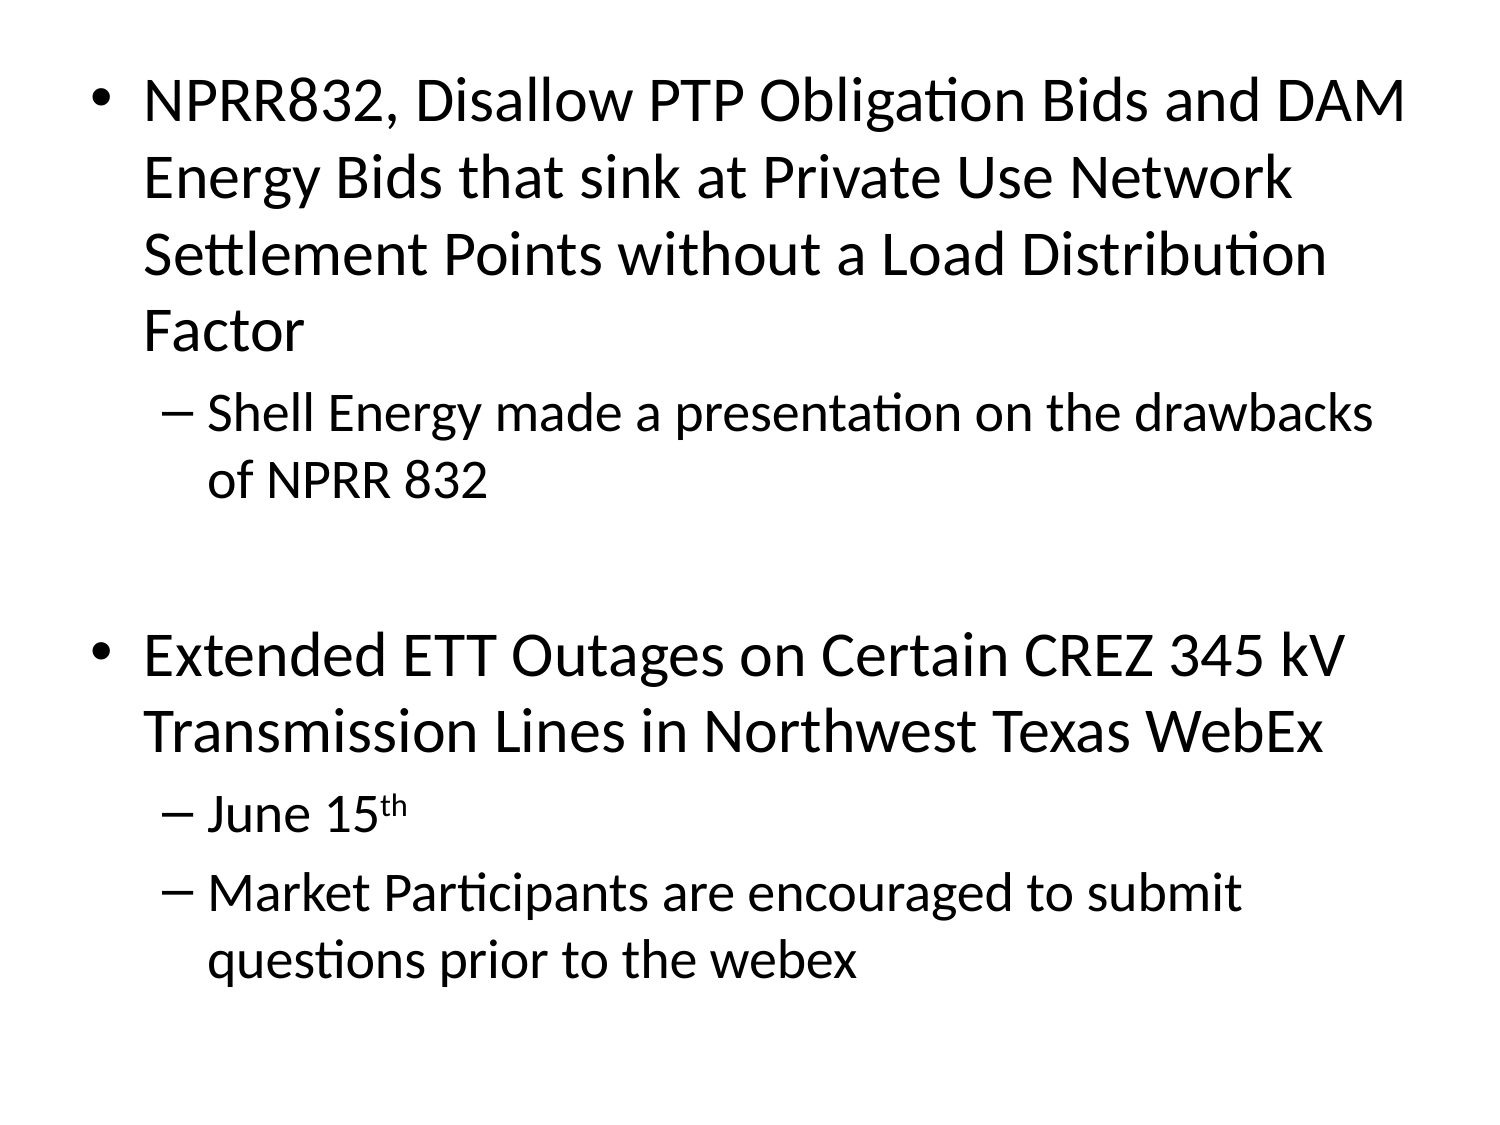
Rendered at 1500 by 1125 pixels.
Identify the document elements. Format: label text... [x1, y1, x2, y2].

list NPRR832, Disallow PTP Obligation Bids and DAM Energy Bids that sink at Private Use Network Settlement Points without a Load Distribution Factor Shell Energy made a presentation on the drawbacks of NPRR 832 Extended ETT Outages on Certain CREZ 345 kV Transmission Lines in Northwest Texas WebEx June 15th Market Participants are encouraged to submit questions prior to the webex [75, 50, 1425, 1005]
